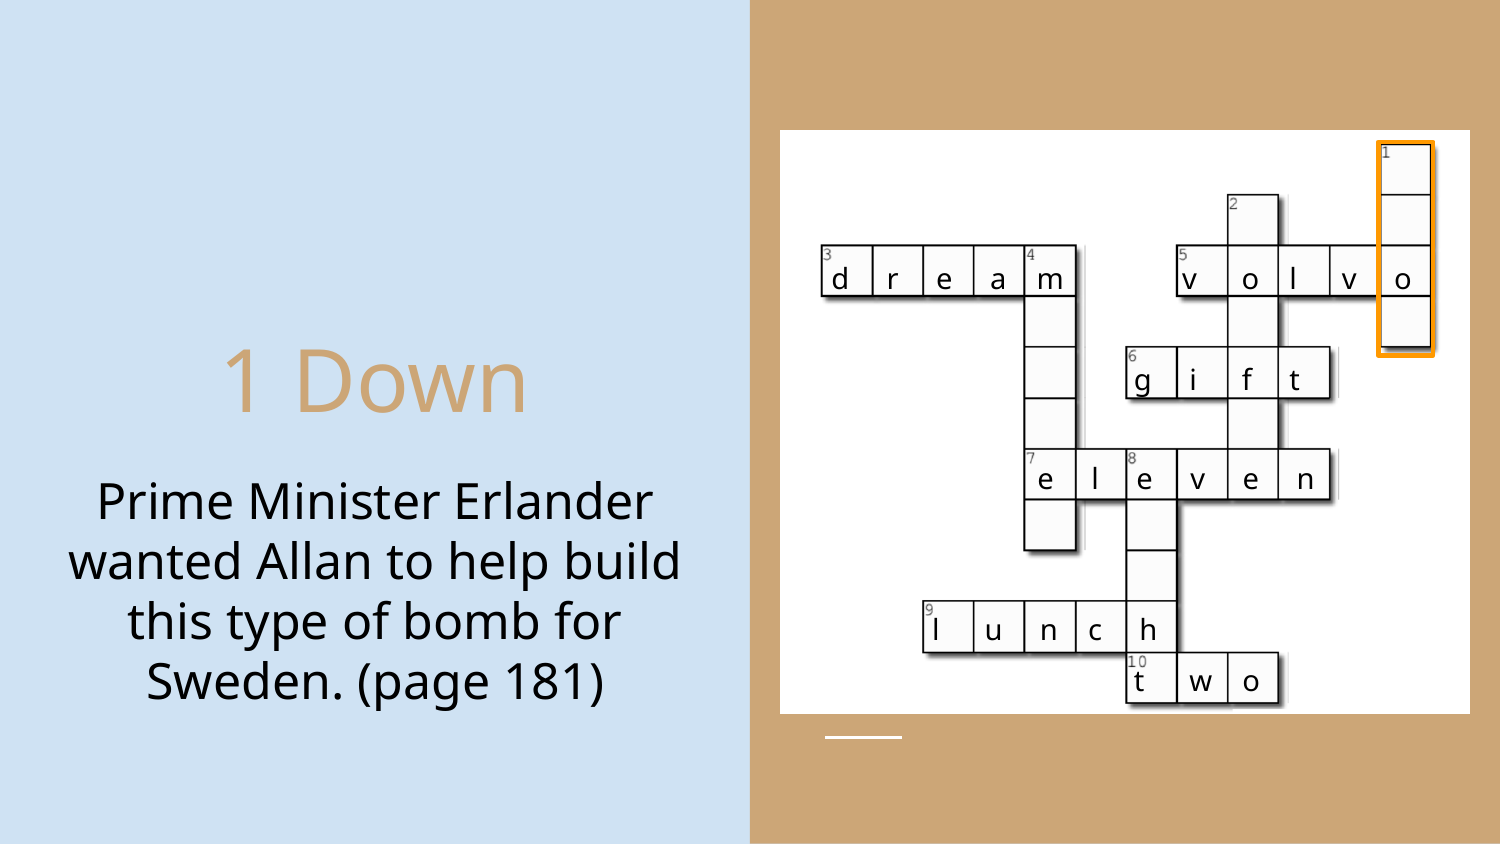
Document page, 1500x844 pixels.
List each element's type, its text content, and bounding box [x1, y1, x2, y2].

subtitle Prime Minister Erlander wanted Allan to help build this type of bomb for Sweden. (page 181) [43, 454, 708, 713]
title 1 Down [43, 152, 708, 446]
picture [779, 130, 1471, 714]
